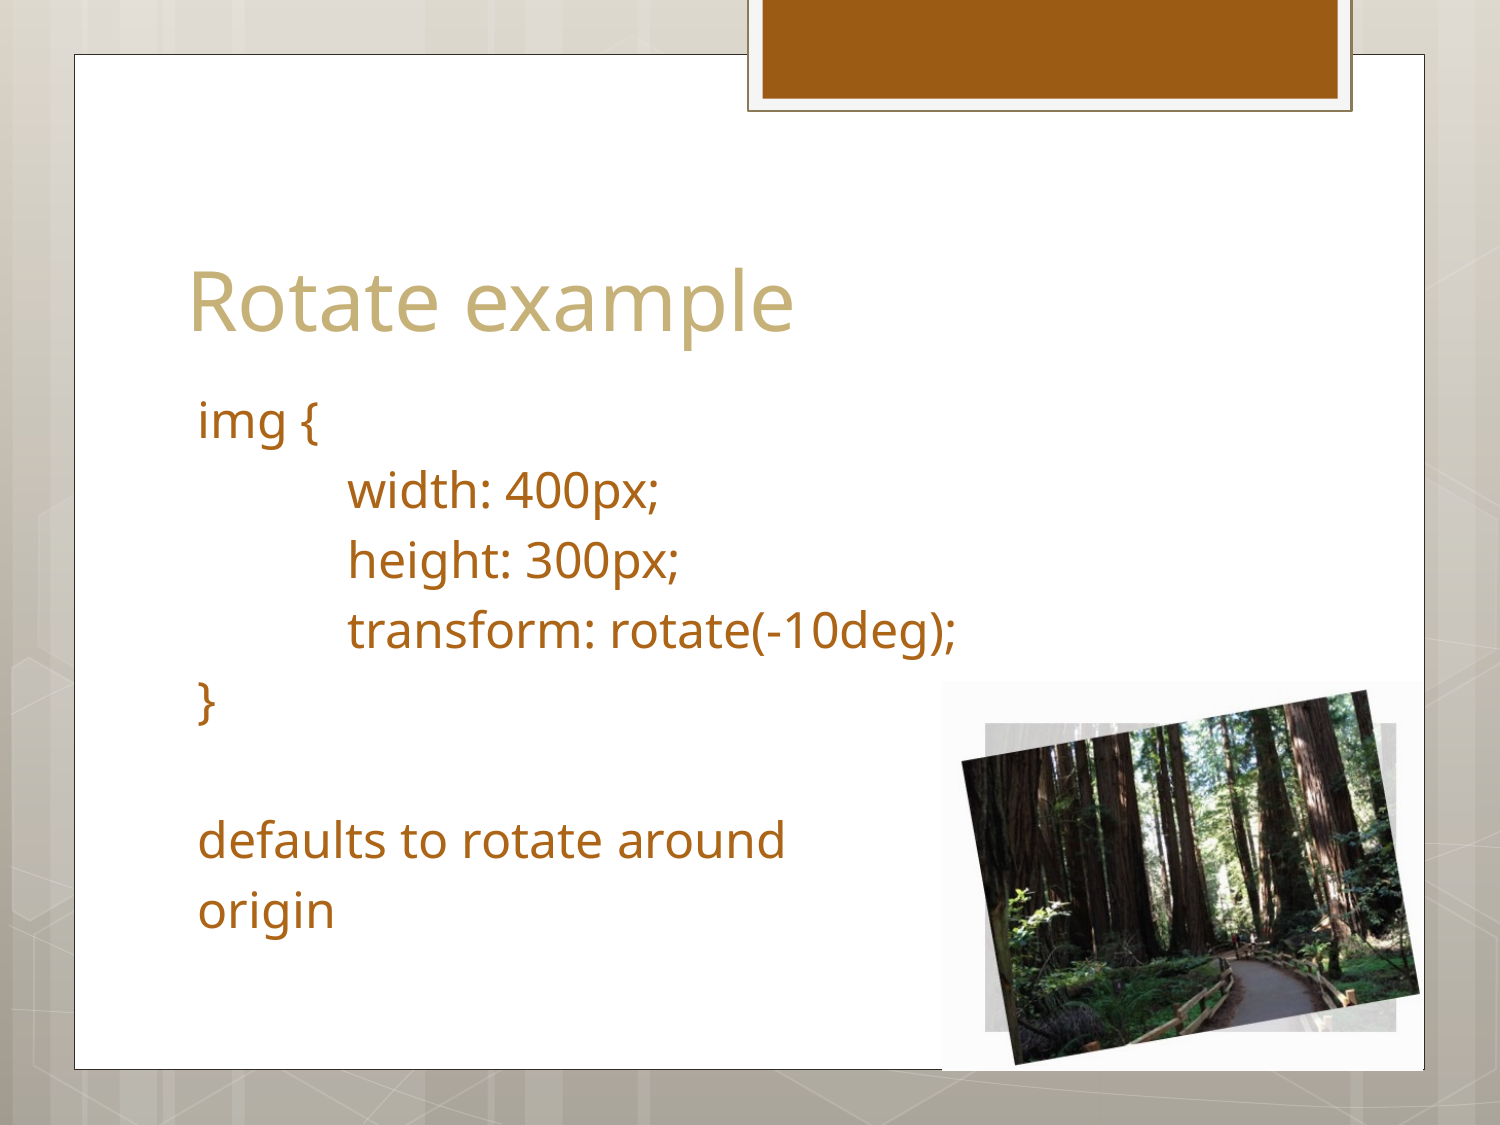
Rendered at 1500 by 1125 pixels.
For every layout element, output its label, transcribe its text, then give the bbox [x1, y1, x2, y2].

list img { width: 400px; height: 300px; transform: rotate(-10deg); } defaults to rotate around origin [171, 381, 1014, 957]
title Rotate example [171, 168, 1324, 357]
picture [942, 681, 1423, 1071]
